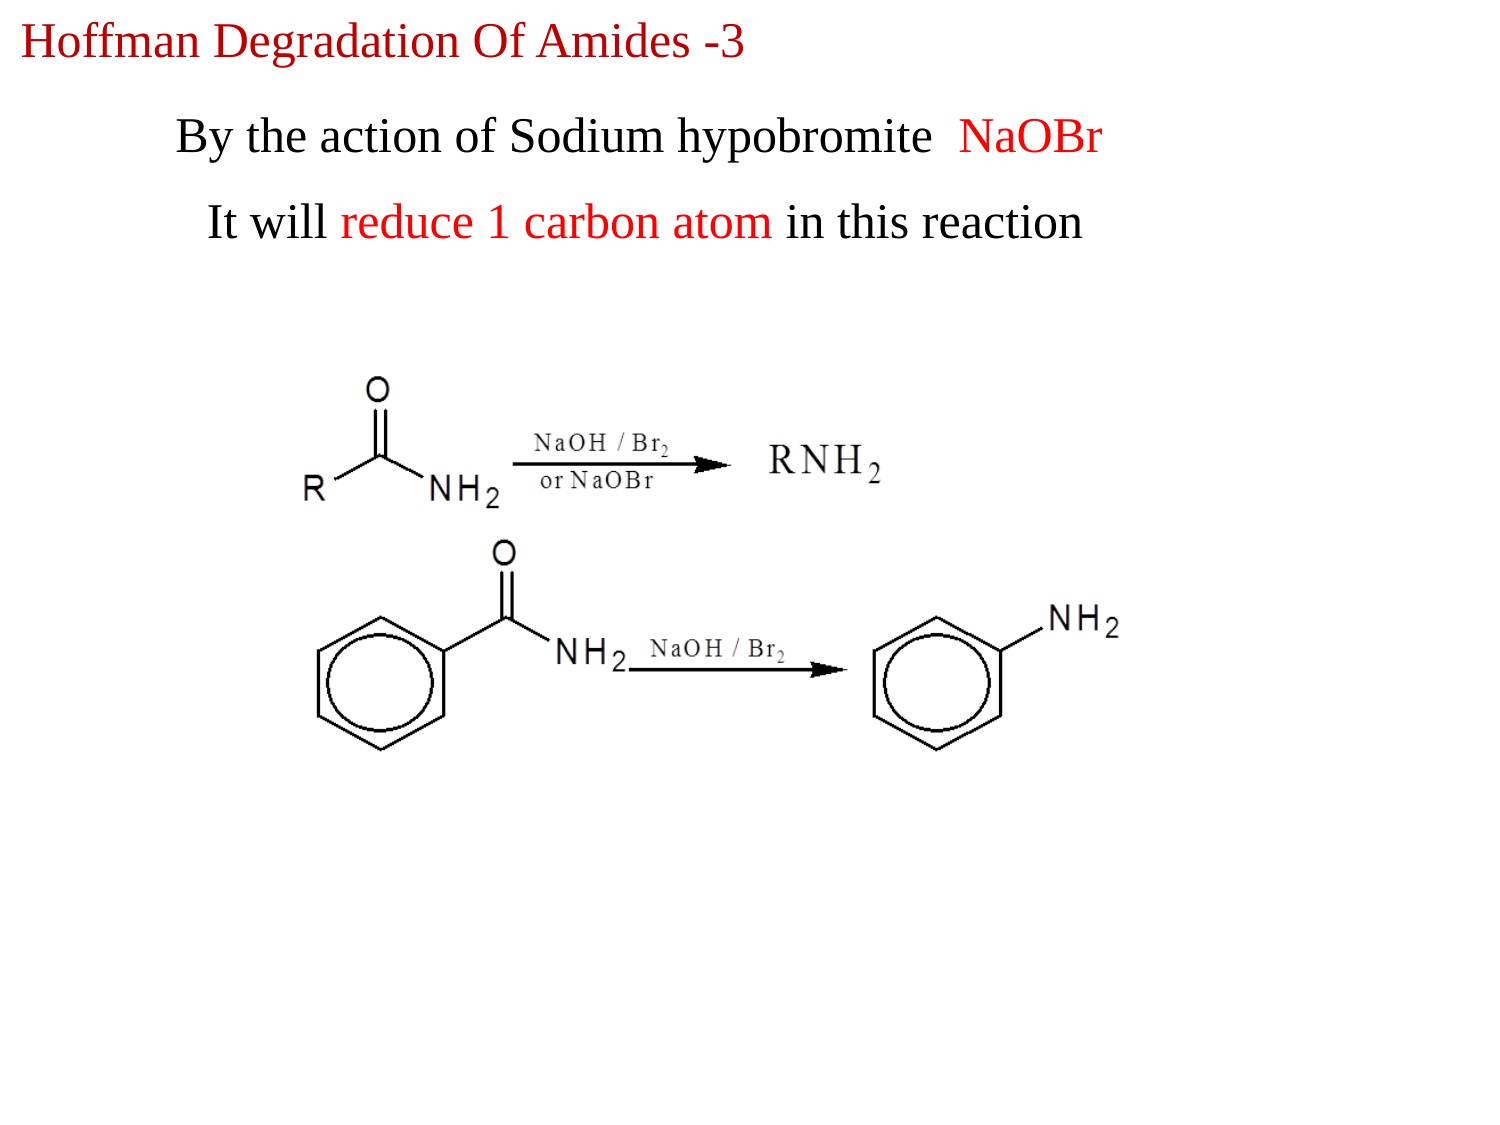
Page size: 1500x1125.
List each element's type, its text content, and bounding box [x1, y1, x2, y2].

text_box By the action of Sodium hypobromite NaOBr [160, 94, 1118, 170]
picture [302, 375, 1122, 755]
text_box 3- Hoffman Degradation Of Amides [5, 0, 760, 75]
text_box It will reduce 1 carbon atom in this reaction [191, 181, 1099, 257]
